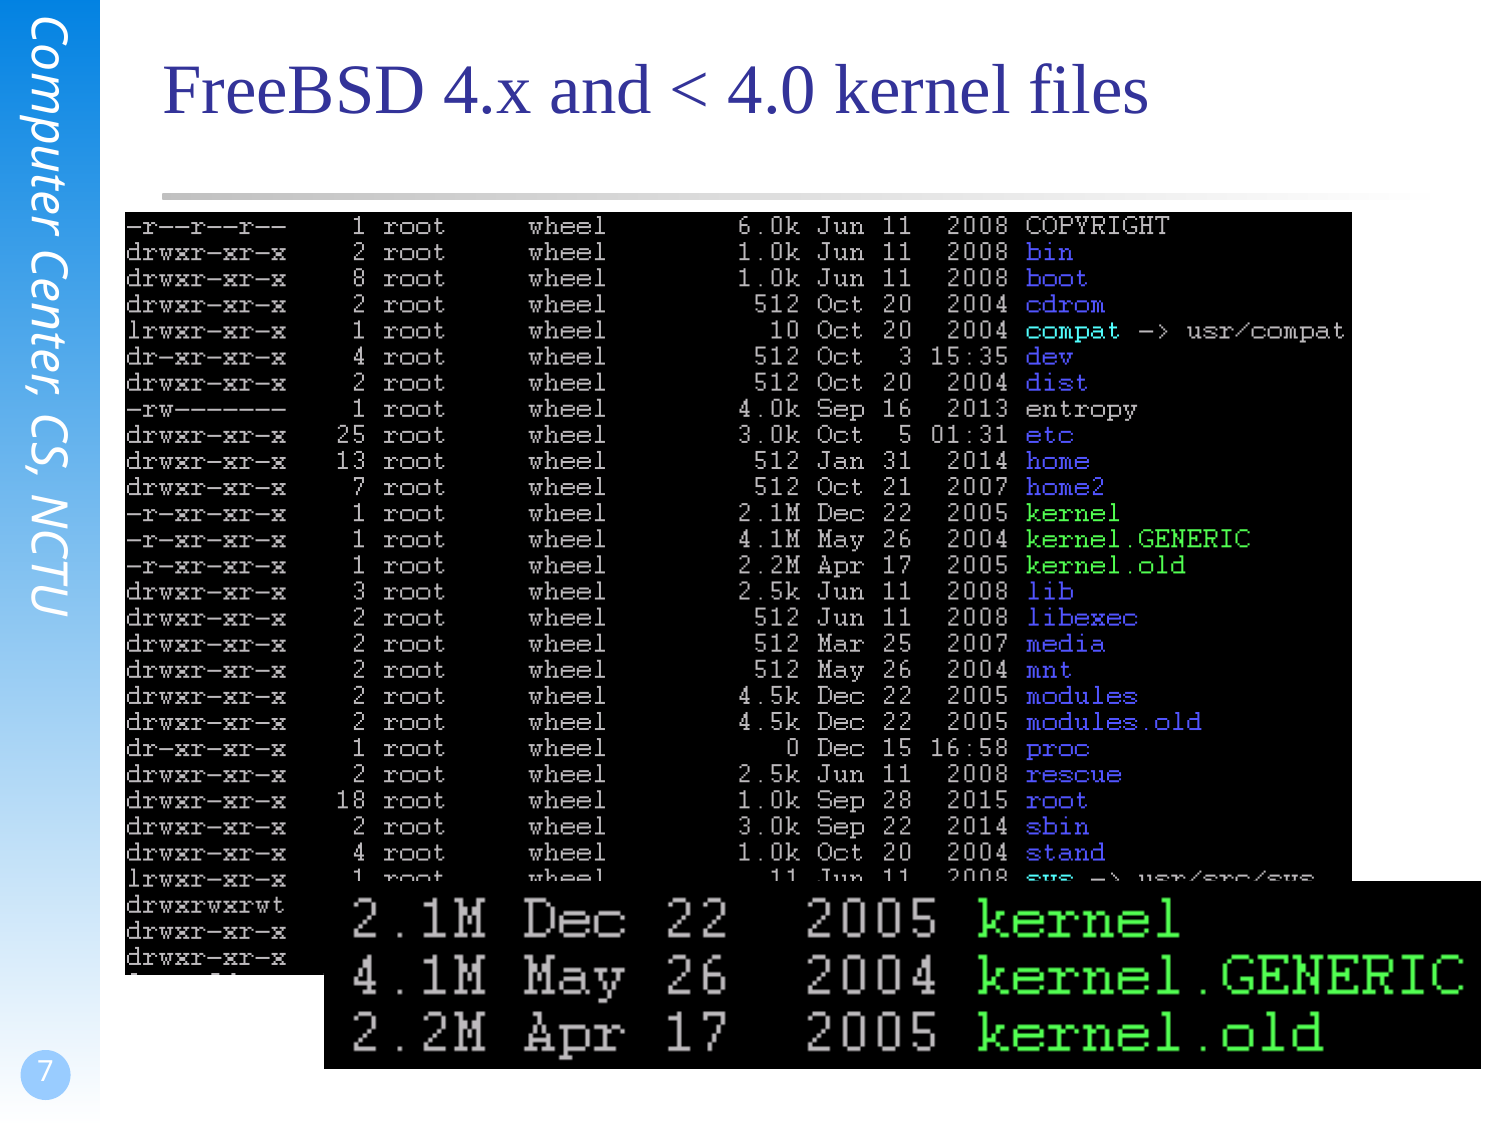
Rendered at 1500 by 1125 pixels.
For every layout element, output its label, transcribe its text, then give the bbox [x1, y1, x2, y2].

picture [324, 881, 1481, 1069]
title FreeBSD 4.x and < 4.0 kernel files [162, 42, 1438, 231]
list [124, 212, 1352, 976]
